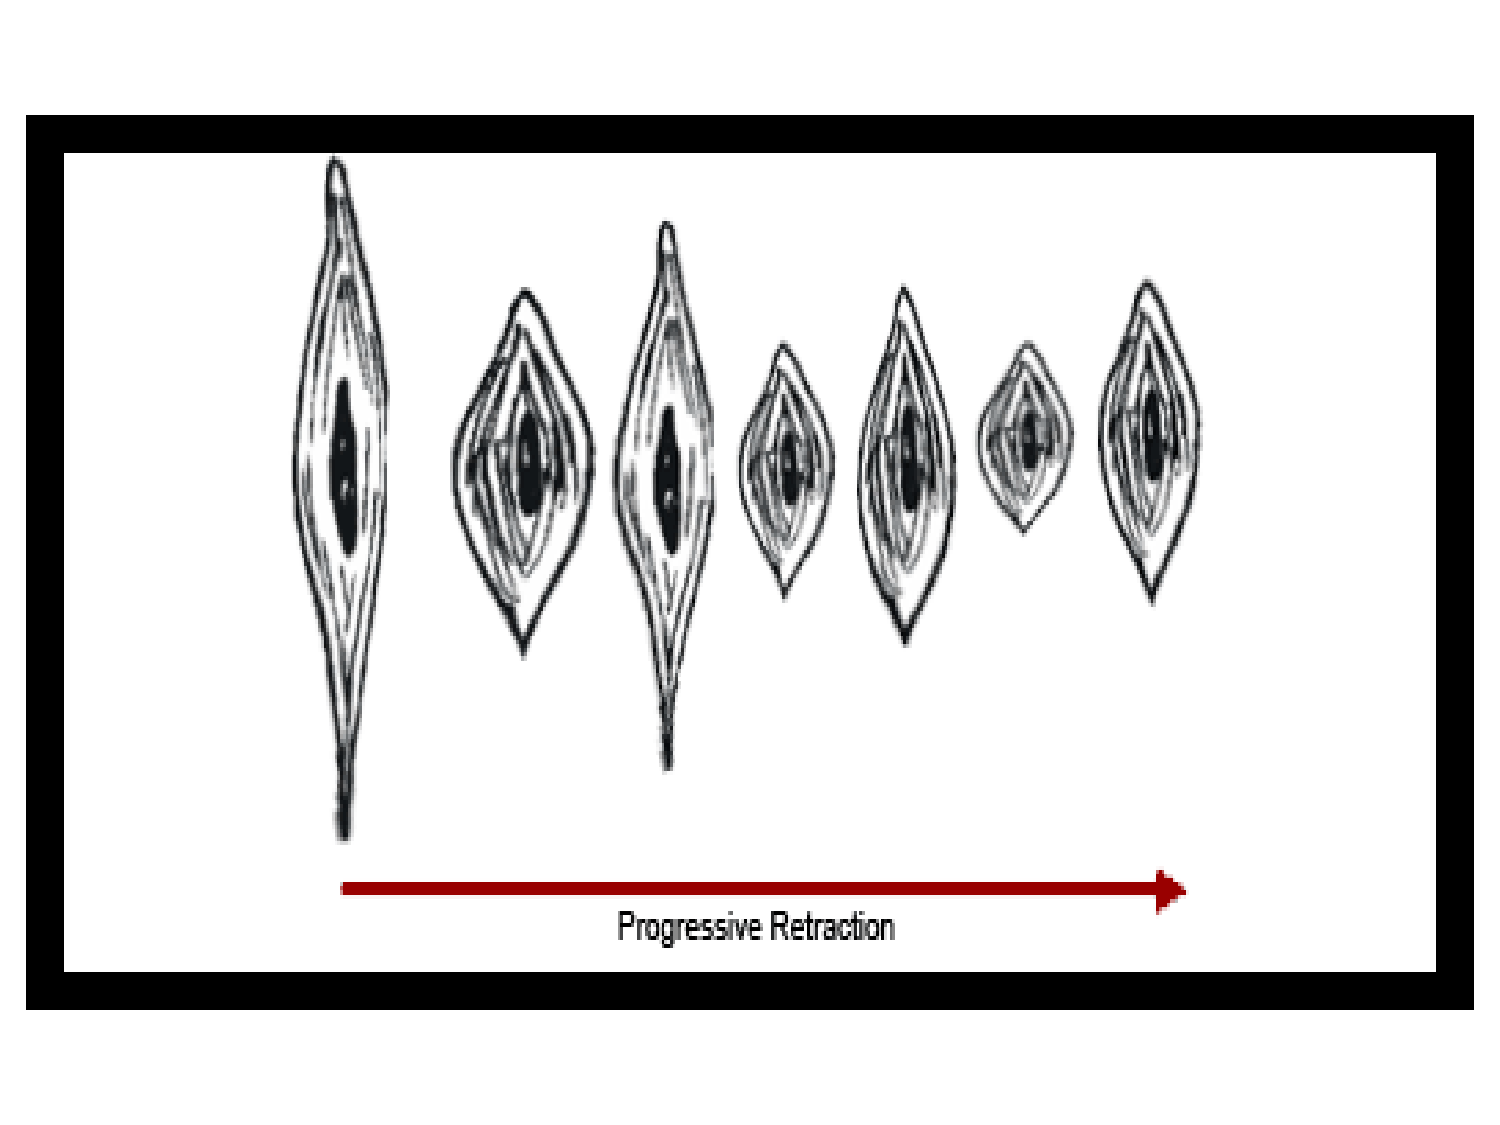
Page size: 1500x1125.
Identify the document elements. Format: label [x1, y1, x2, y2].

list [63, 152, 1437, 973]
